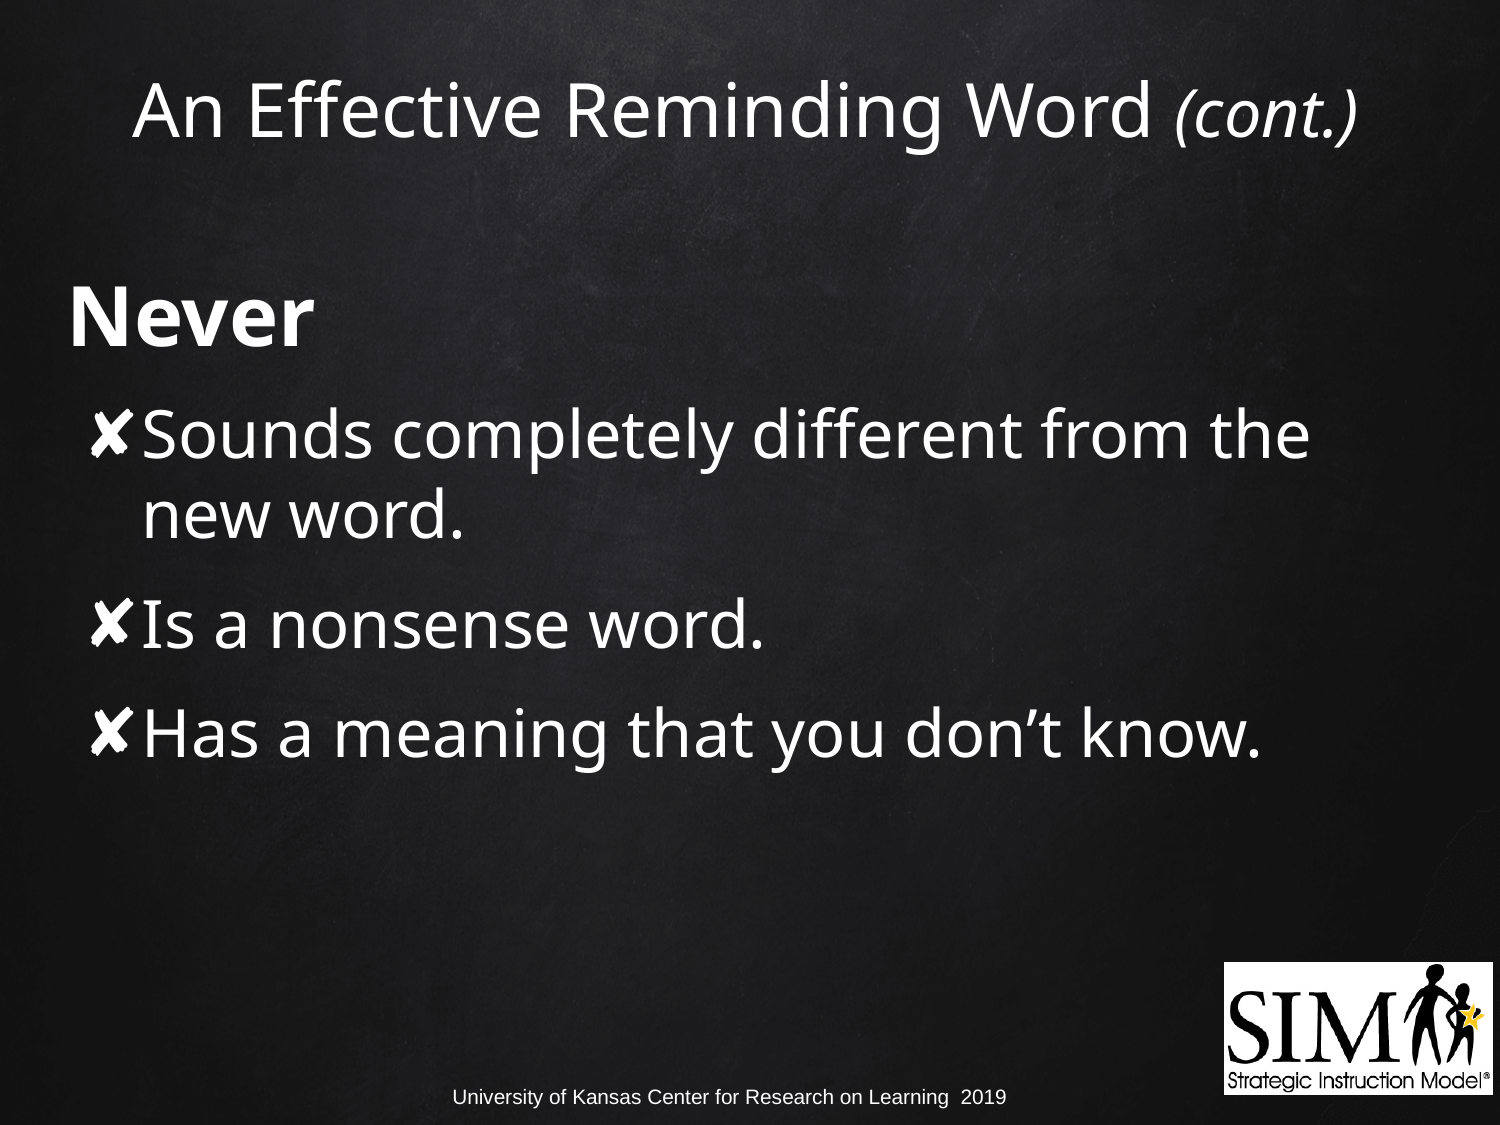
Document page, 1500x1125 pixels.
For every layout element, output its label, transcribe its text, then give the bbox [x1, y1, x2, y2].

list Never Sounds completely different from the new word. Is a nonsense word. Has a meaning that you don’t know. [51, 248, 1440, 957]
text_box University of Kansas Center for Research on Learning 2019 [437, 1076, 1063, 1114]
picture [0, 0, 1500, 1125]
title An Effective Reminding Word (cont.) [51, 47, 1440, 235]
